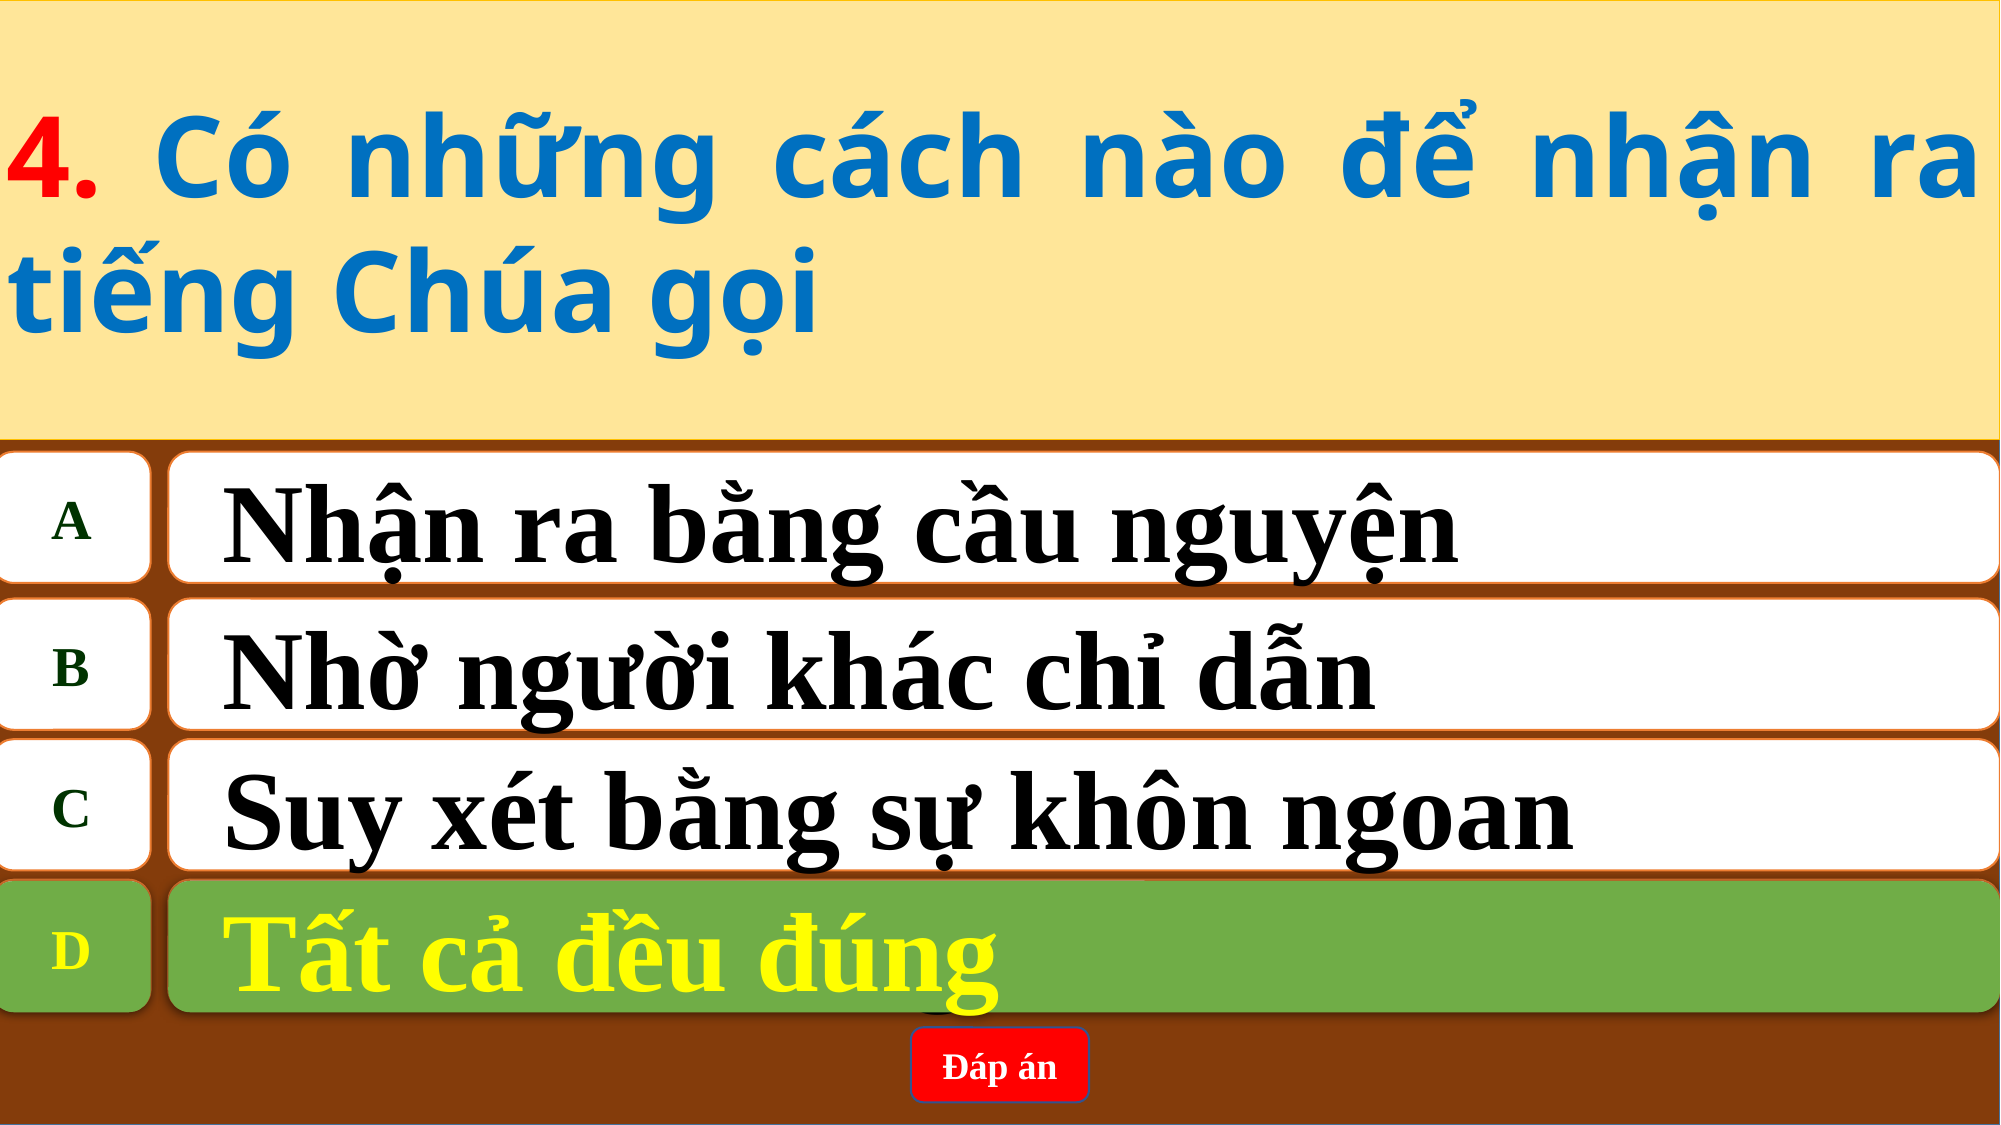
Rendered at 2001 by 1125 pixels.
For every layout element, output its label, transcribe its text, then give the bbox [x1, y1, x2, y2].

text_box [0, 440, 2000, 451]
text_box [1376, 871, 2000, 879]
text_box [0, 739, 2000, 871]
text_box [0, 598, 2000, 730]
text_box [0, 451, 2000, 583]
text_box Đáp án [909, 1026, 1091, 1104]
text_box 4. Có những cách nào để nhận ra tiếng Chúa gọi [0, 0, 2000, 440]
text_box [0, 871, 804, 879]
text_box [0, 730, 2000, 739]
text_box [0, 1013, 2000, 1125]
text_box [0, 880, 2000, 1013]
text_box [0, 583, 2000, 598]
